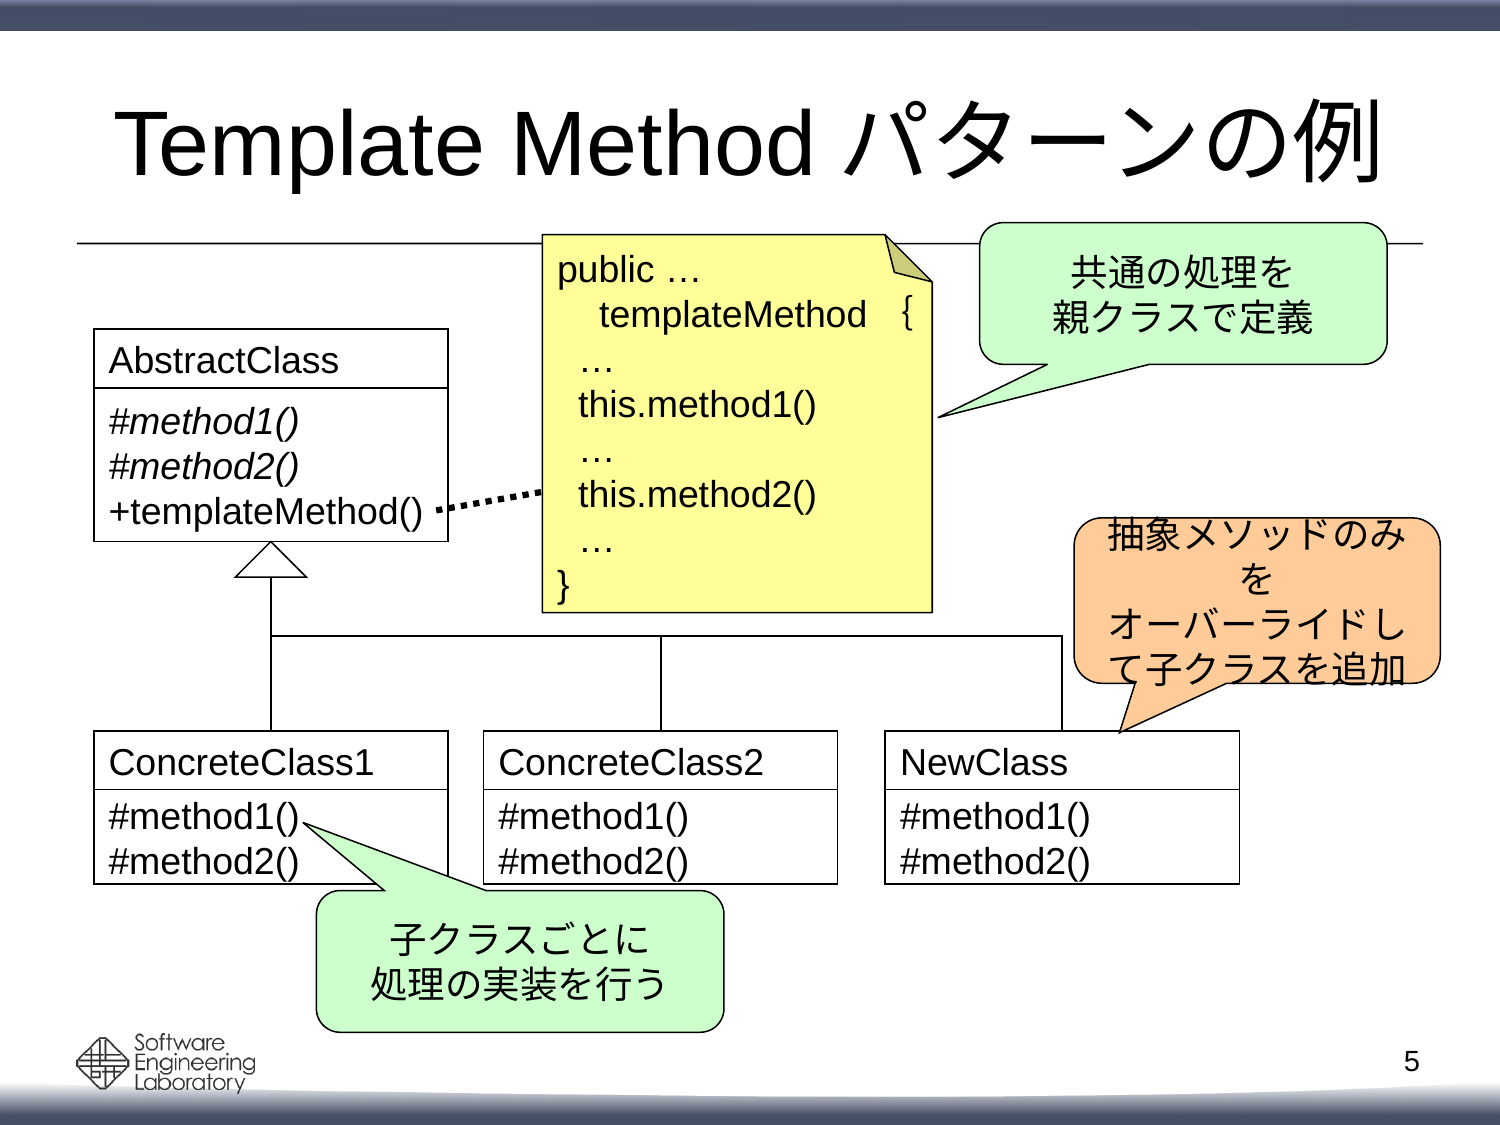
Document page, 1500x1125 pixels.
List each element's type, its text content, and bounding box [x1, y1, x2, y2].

text_box 抽象メソッドのみを オーバーライドして子クラスを追加 [1074, 517, 1441, 684]
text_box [435, 423, 543, 511]
text_box public … templateMethod｛ … this.method1() … this.method2() … } [542, 234, 933, 540]
picture [0, 0, 1500, 31]
text_box 共通の処理を 親クラスで定義 [937, 222, 1388, 418]
slide_number 4 [1246, 1034, 1436, 1083]
text_box #method1() #method2() [93, 789, 264, 885]
title Template Methodパターンの例 [74, 44, 1424, 233]
text_box AbstractClass [93, 328, 448, 387]
text_box 子クラスごとに 処理の実装を行う [316, 892, 724, 1033]
text_box #method1() #method2() +templateMethod() [93, 387, 448, 542]
picture [0, 1033, 1500, 1125]
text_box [370, 440, 561, 540]
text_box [269, 541, 1240, 885]
text_box ConcreteClass1 [93, 730, 264, 789]
text_box [235, 548, 264, 578]
